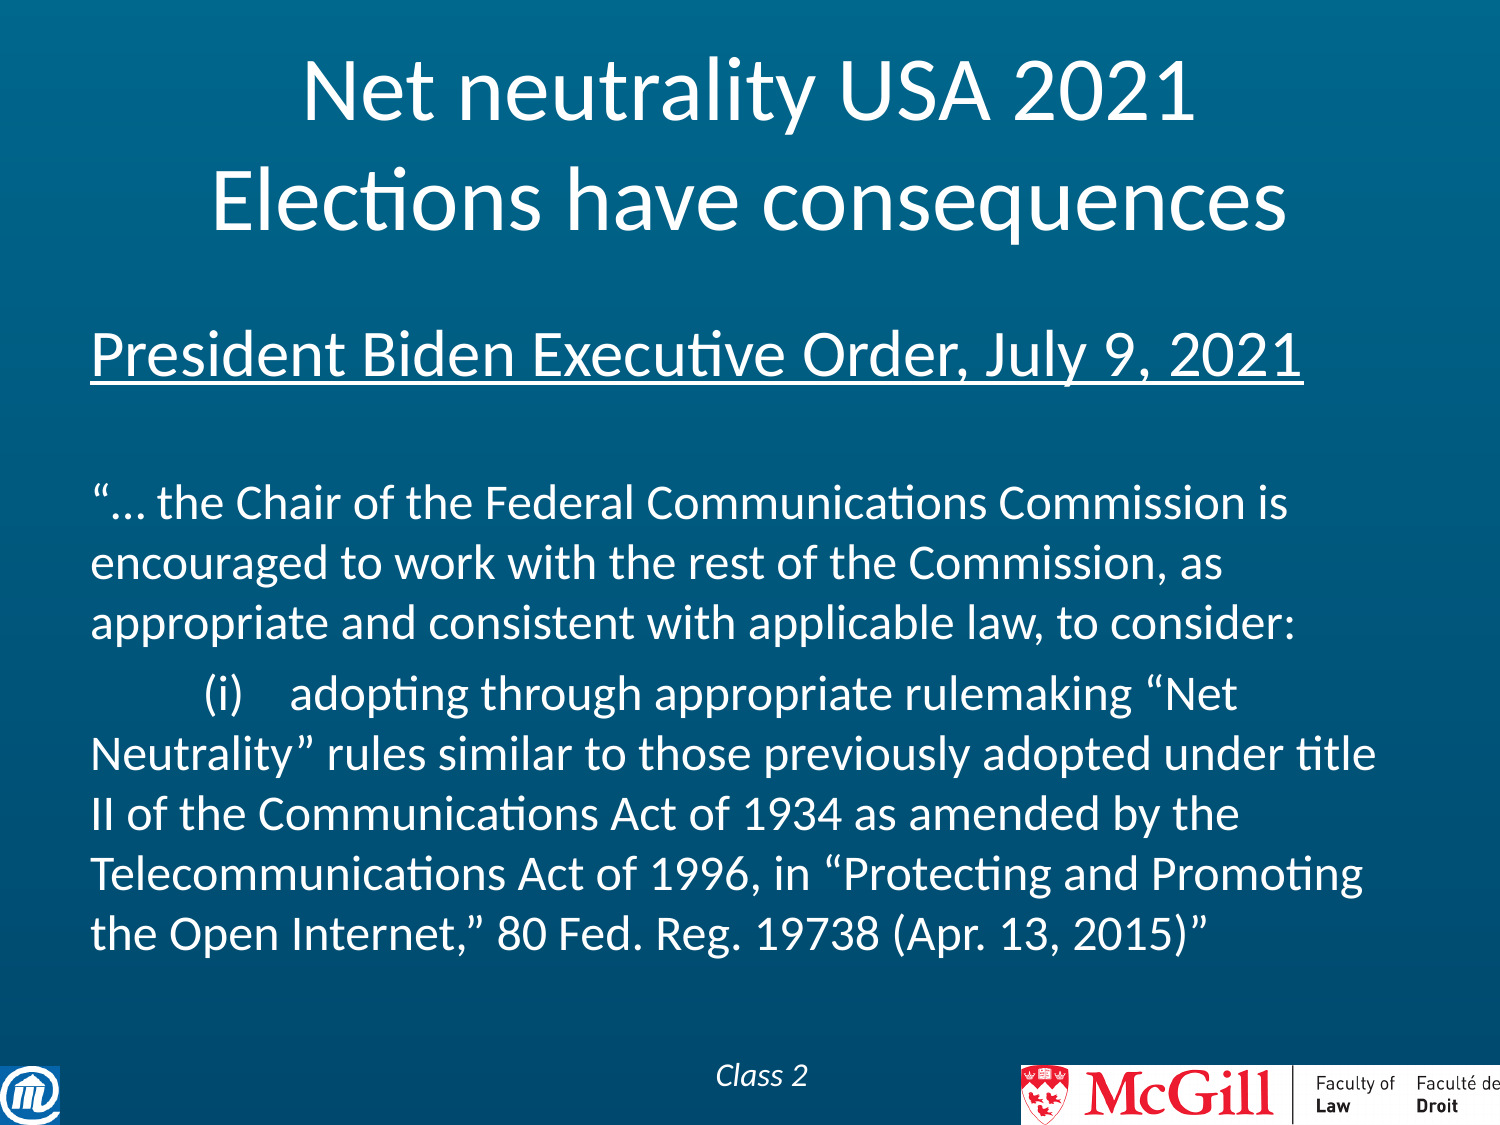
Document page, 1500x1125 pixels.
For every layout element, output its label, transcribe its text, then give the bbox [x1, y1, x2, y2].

list President Biden Executive Order, July 9, 2021 “… the Chair of the Federal Communications Commission is encouraged to work with the rest of the Commission, as appropriate and consistent with applicable law, to consider: (i) adopting through appropriate rulemaking “Net Neutrality” rules similar to those previously adopted under title II of the Communications Act of 1934 as amended by the Telecommunications Act of 1996, in “Protecting and Promoting the Open Internet,” 80 Fed. Reg. 19738 (Apr. 13, 2015)” [75, 302, 1425, 1005]
picture [0, 1067, 59, 1125]
picture [1012, 233, 1018, 244]
footer Class 2 [490, 1042, 1034, 1103]
title Net neutrality USA 2021 Elections have consequences [75, 45, 1425, 233]
picture [1022, 1066, 1500, 1125]
